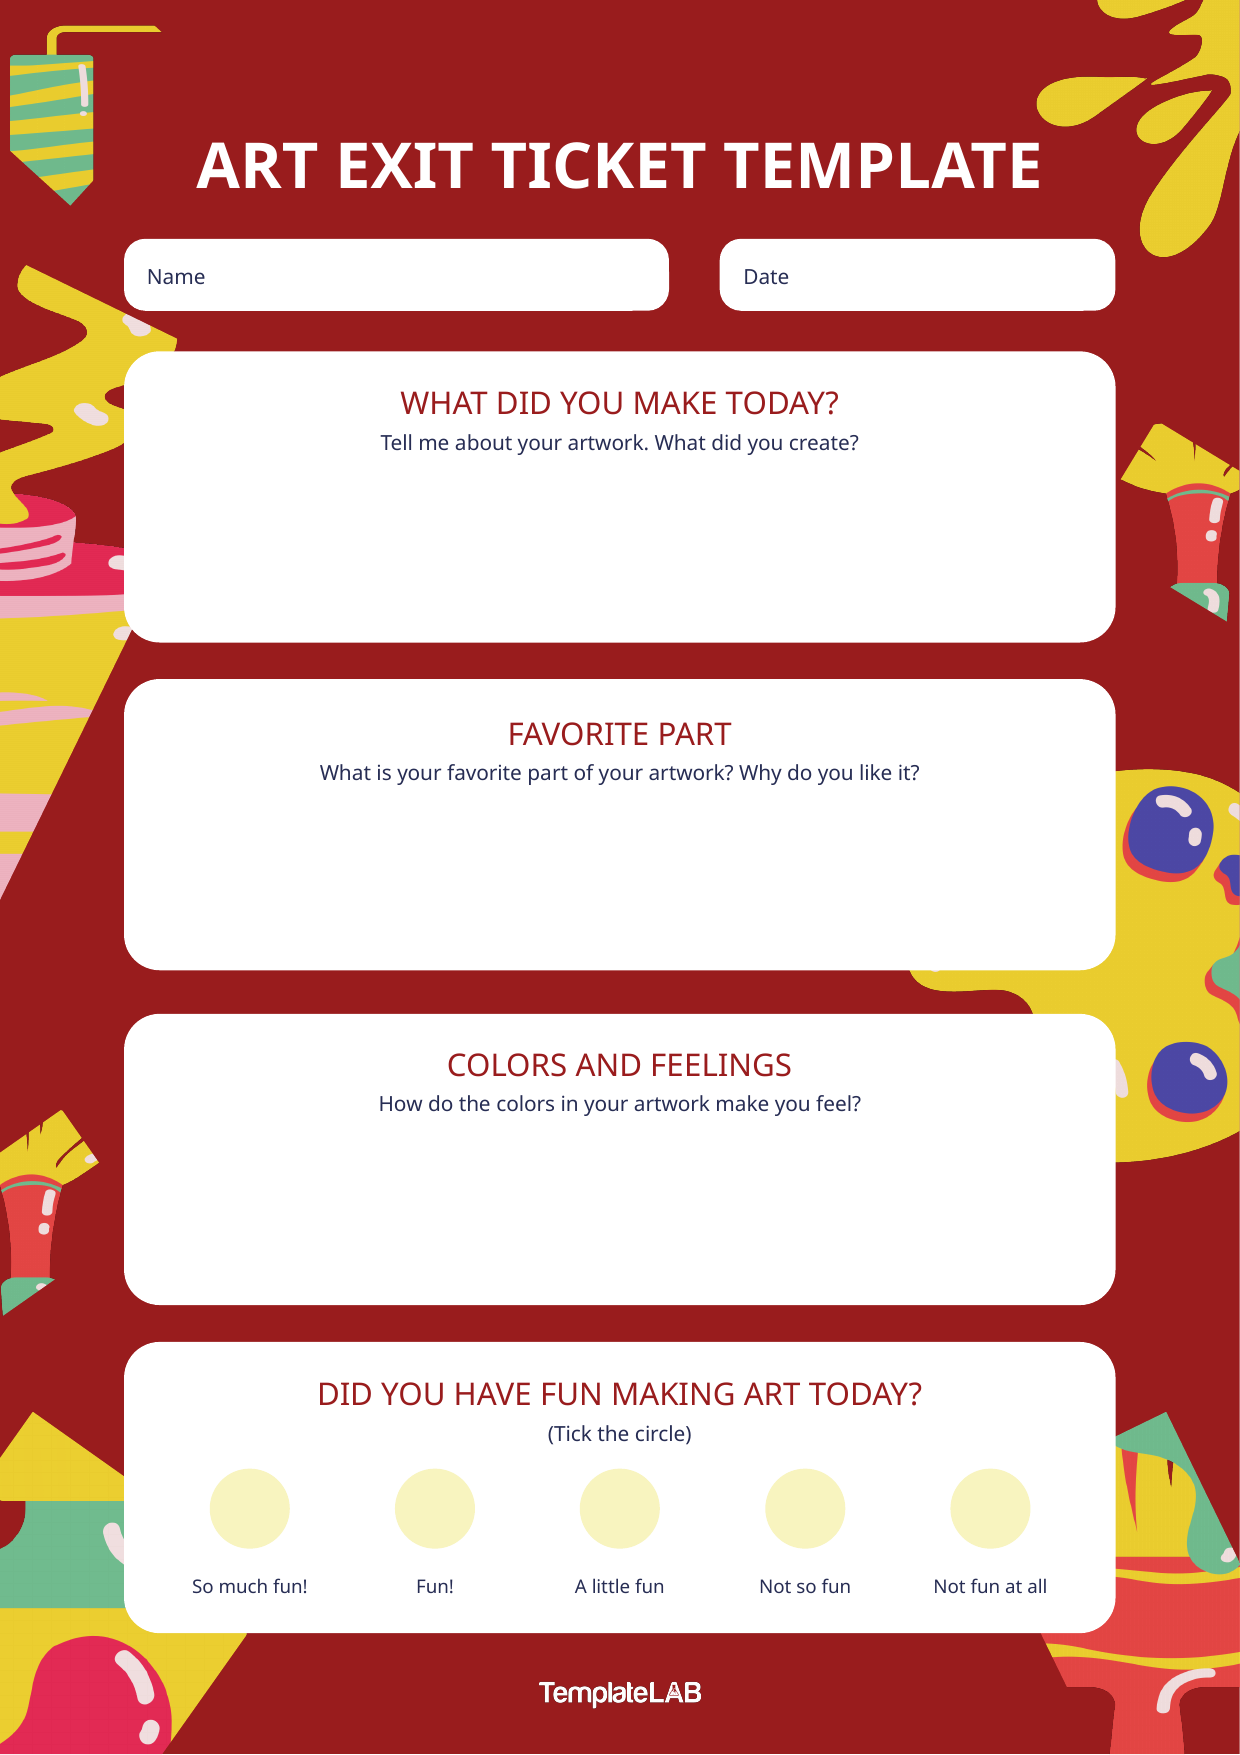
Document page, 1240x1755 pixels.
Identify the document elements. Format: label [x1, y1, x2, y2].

text_box [0, 0, 1240, 1755]
